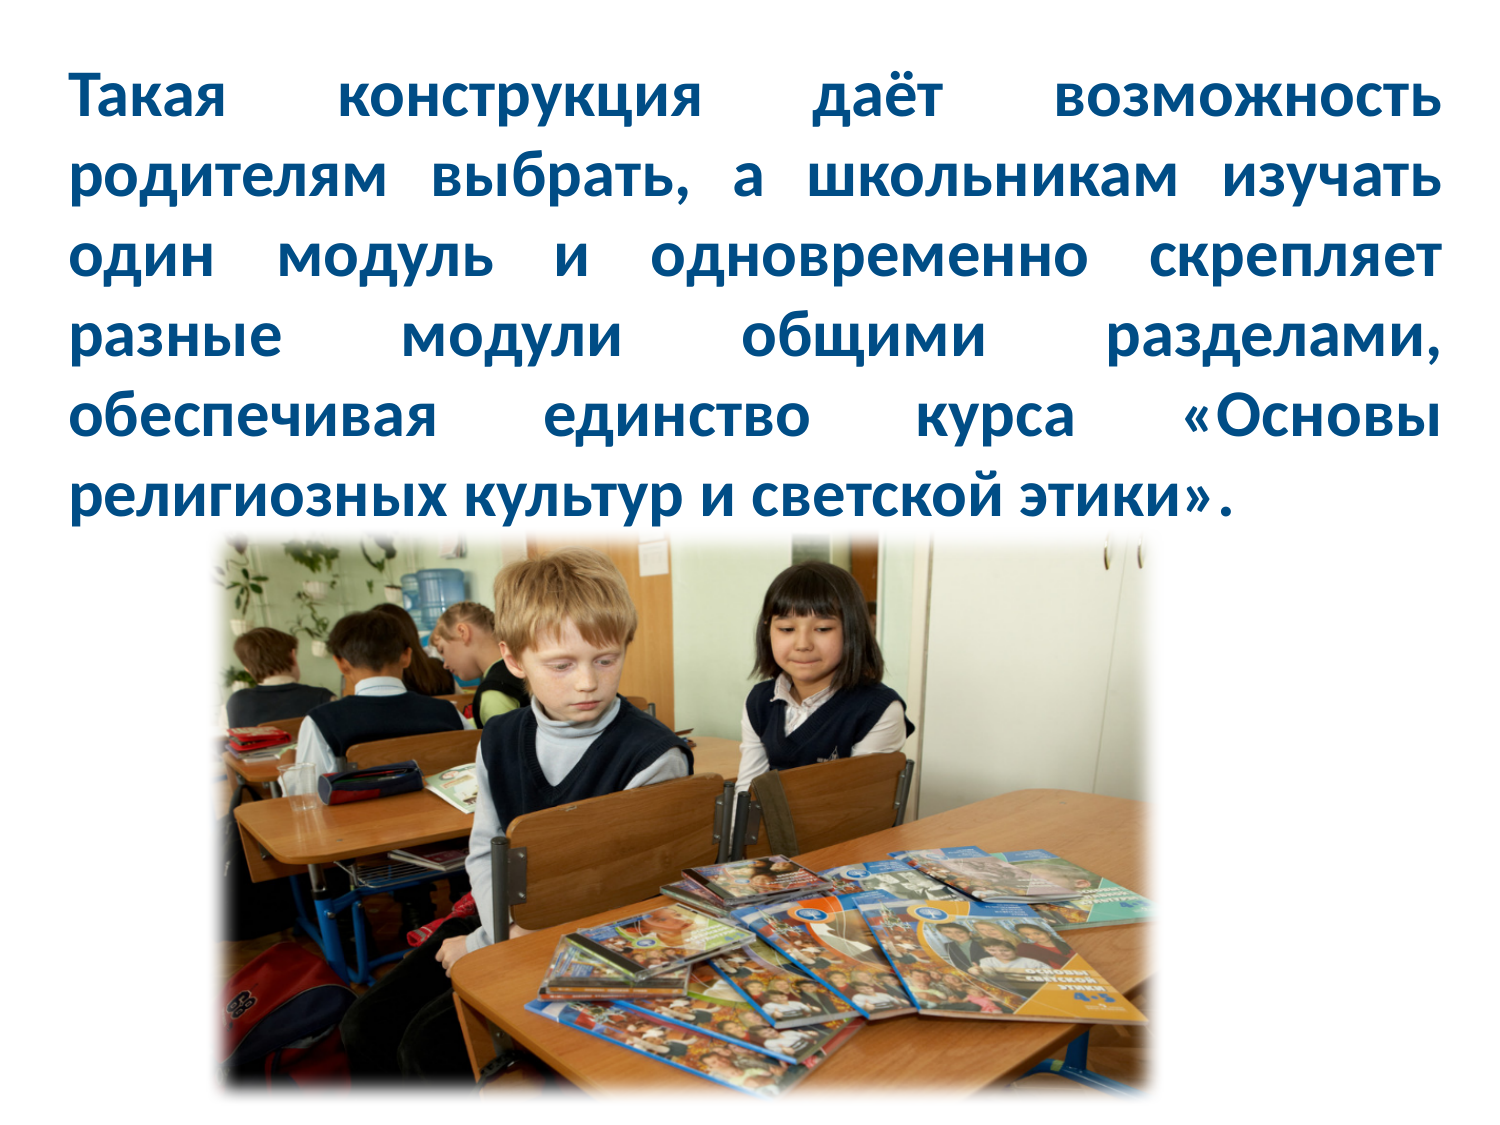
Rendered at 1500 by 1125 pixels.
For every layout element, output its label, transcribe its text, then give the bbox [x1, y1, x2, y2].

list Такая конструкция даёт возможность родителям выбрать, а школьникам изучать один модуль и одновременно скрепляет разные модули общими разделами, обеспечивая единство курса «Основы религиозных культур и светской этики». [53, 42, 1459, 569]
picture [206, 526, 1164, 1107]
